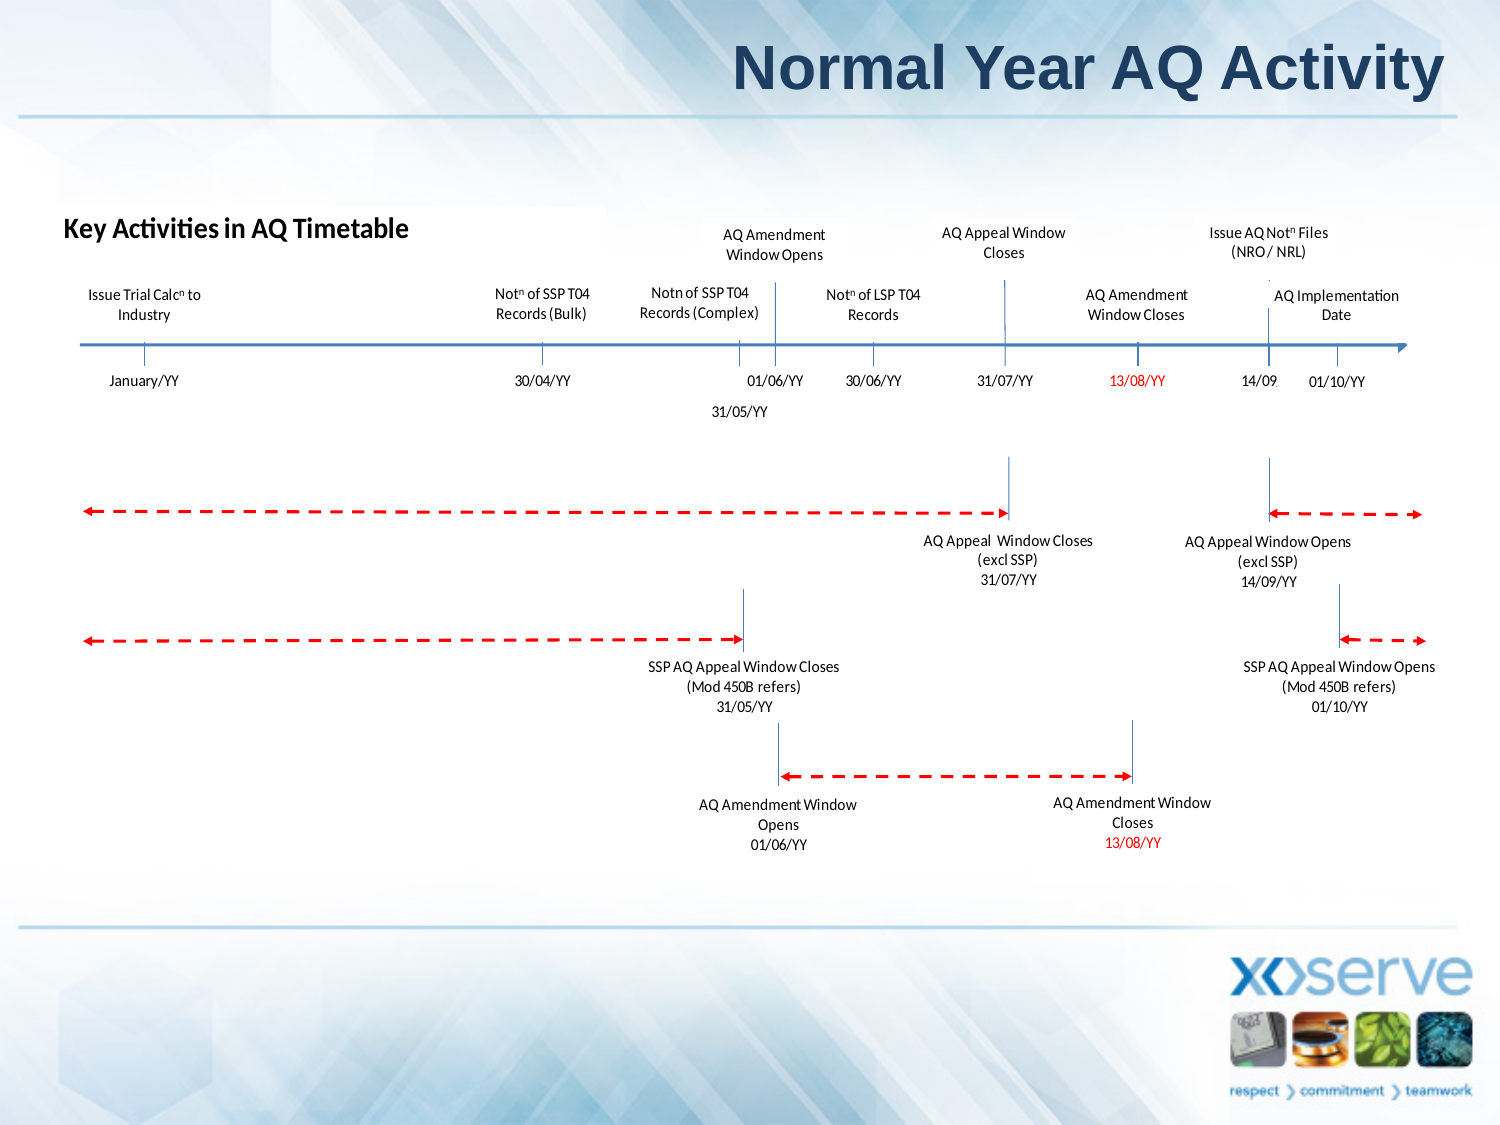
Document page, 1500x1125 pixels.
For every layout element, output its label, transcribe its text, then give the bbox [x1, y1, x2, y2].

text_box Normal Year AQ Activity [0, 20, 1461, 126]
picture [0, 0, 1500, 1125]
